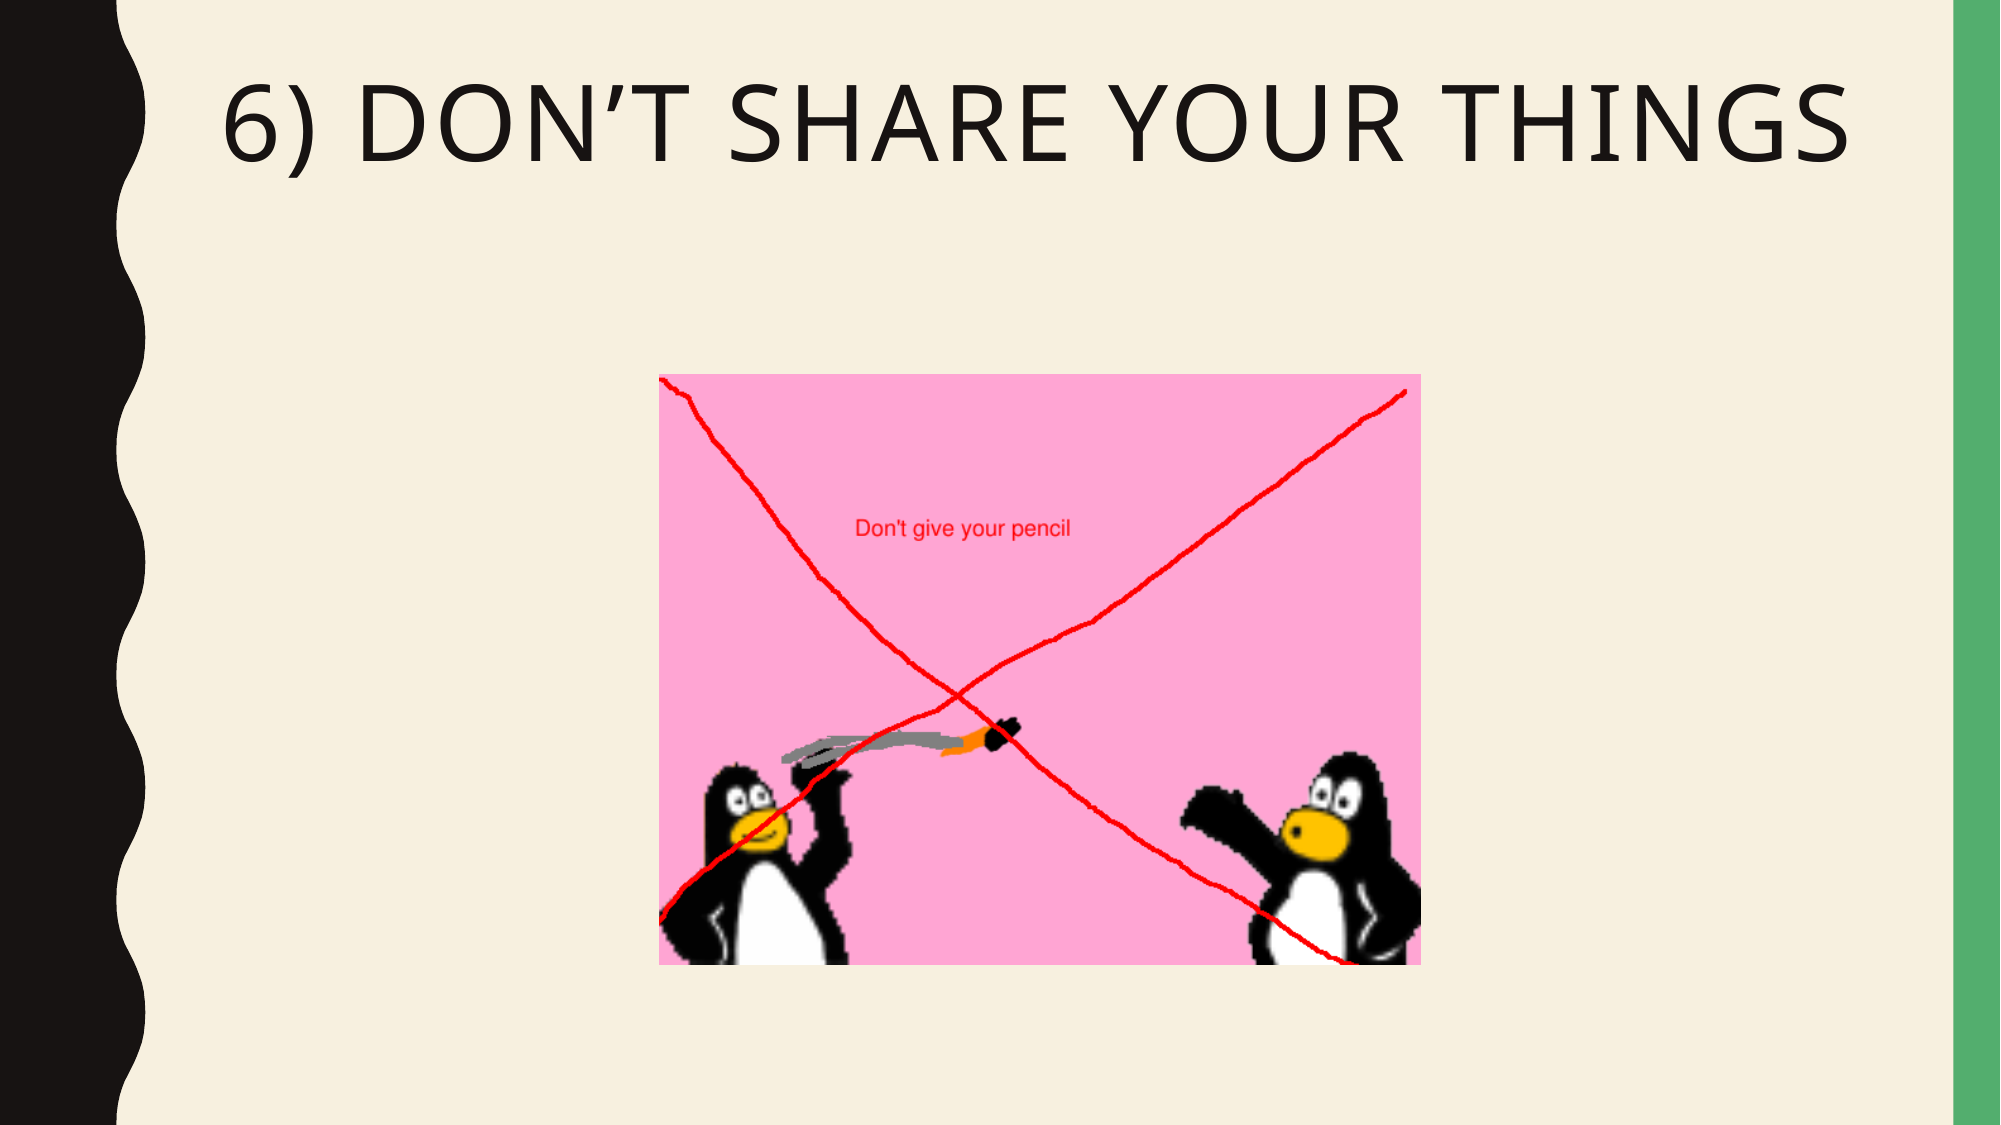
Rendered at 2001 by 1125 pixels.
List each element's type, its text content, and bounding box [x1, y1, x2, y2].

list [659, 374, 1421, 965]
title 6) don’t share your things [205, 62, 1875, 308]
